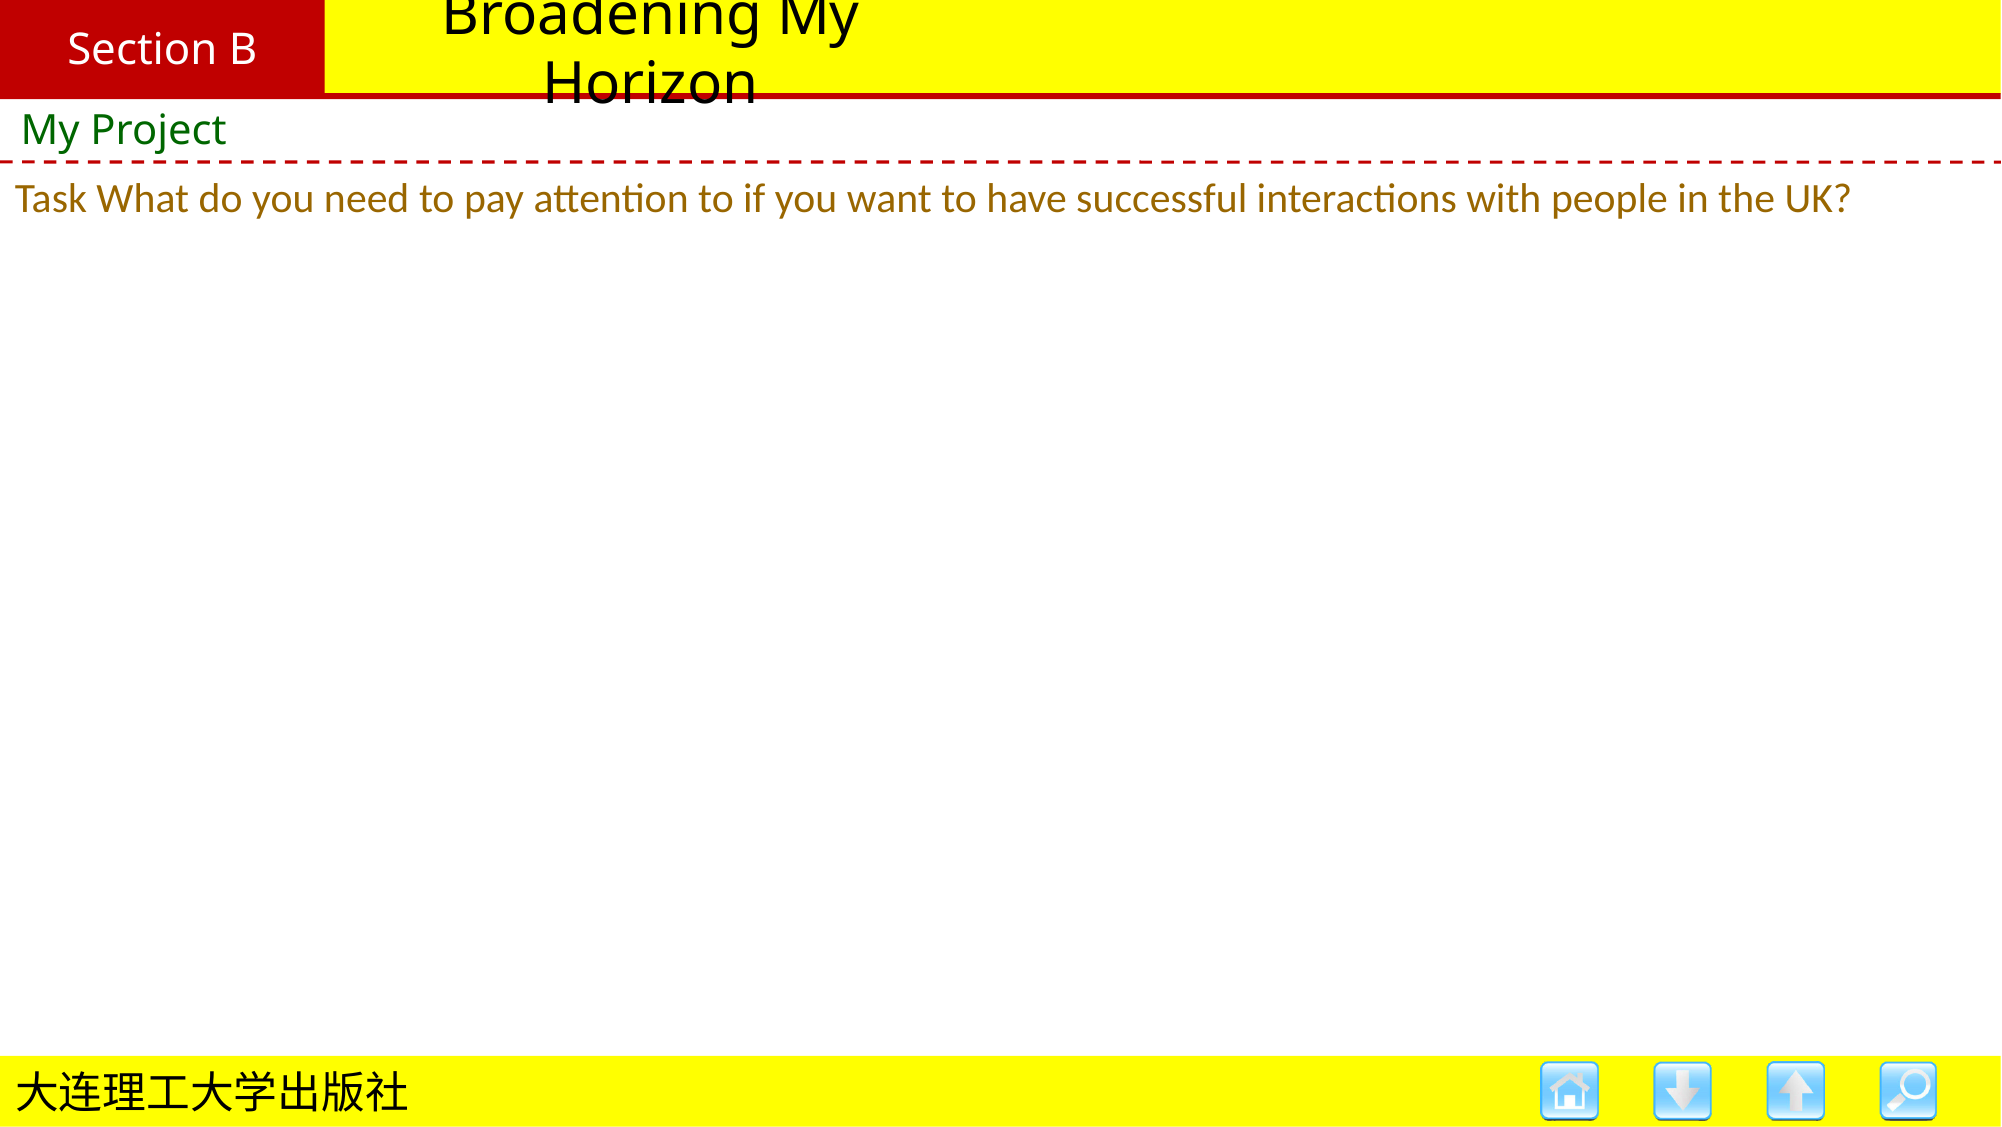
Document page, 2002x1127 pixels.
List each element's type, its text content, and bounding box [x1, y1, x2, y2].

text_box My Project [5, 96, 242, 161]
text_box Section B [0, 0, 328, 98]
picture [1879, 1061, 1937, 1121]
picture [1766, 1061, 1825, 1121]
title Broadening My Horizon [355, 1, 946, 91]
text_box Task What do you need to pay attention to if you want to have successful interactions with people in the UK? [0, 163, 2001, 229]
picture [1540, 1061, 1599, 1121]
picture [1653, 1061, 1712, 1121]
